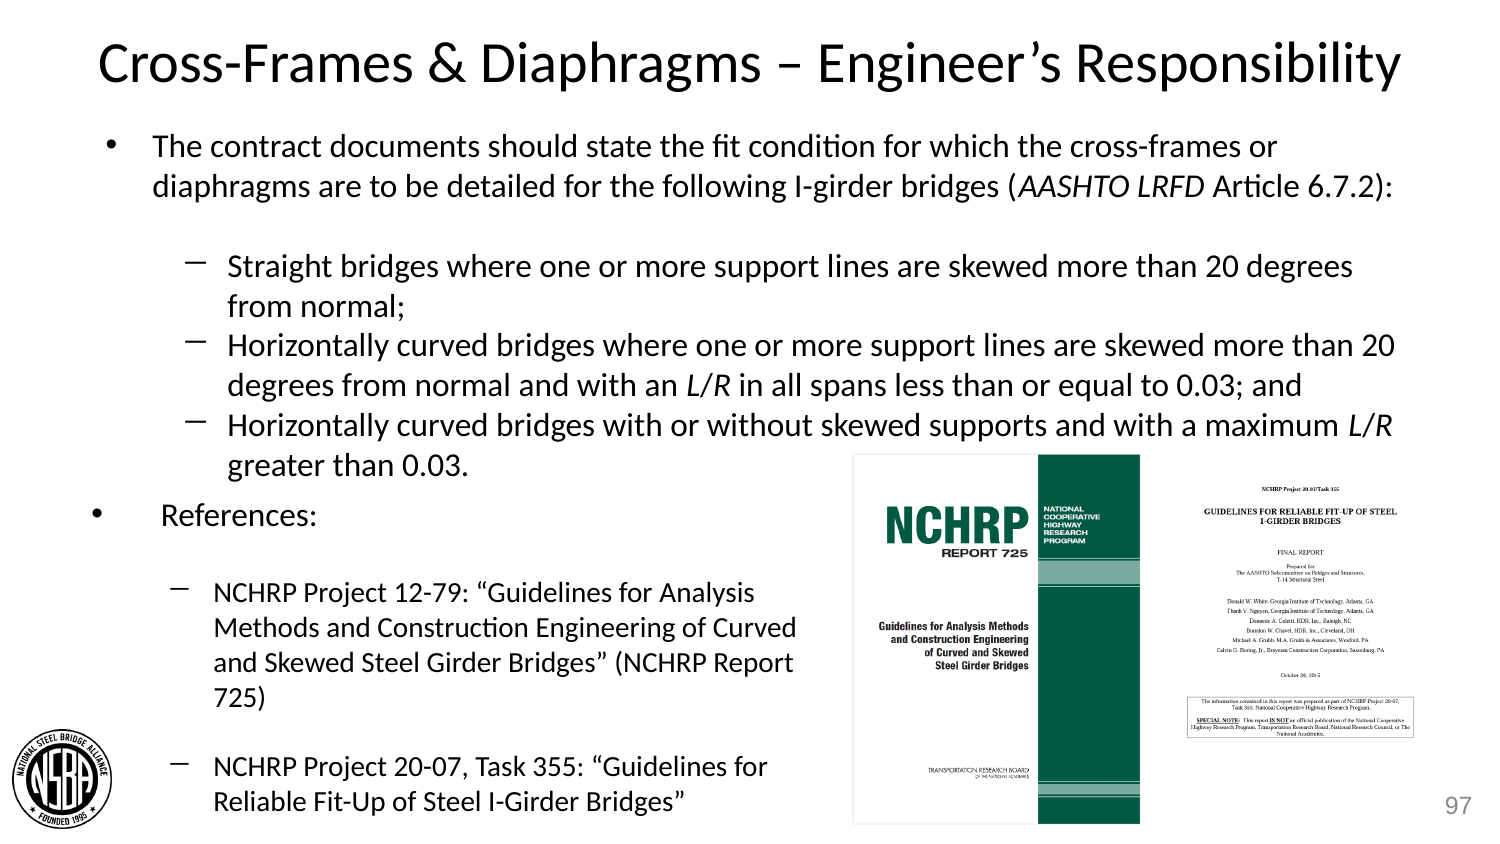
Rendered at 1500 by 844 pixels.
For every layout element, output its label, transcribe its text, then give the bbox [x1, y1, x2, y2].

text_box References: NCHRP Project 12-79: “Guidelines for Analysis Methods and Construction Engineering of Curved and Skewed Steel Girder Bridges” (NCHRP Report 725) NCHRP Project 20-07, Task 355: “Guidelines for Reliable Fit-Up of Steel I-Girder Bridges” [76, 485, 847, 826]
text_box [37, 76, 1413, 445]
picture [852, 452, 1141, 825]
slide_number 97 [1145, 782, 1151, 828]
picture [1155, 453, 1444, 825]
text_box The contract documents should state the fit condition for which the cross-frames or diaphragms are to be detailed for the following I-girder bridges (AASHTO LRFD Article 6.7.2): Straight bridges where one or more support lines are skewed more than 20 degrees from normal; Horizontally curved bridges where one or more support lines are skewed more than 20 degrees from normal and with an L/R in all spans less than or equal to 0.03; and Horizontally curved bridges with or without skewed supports and with a maximum L/R greater than 0.03. [90, 116, 1422, 491]
picture [12, 729, 112, 829]
title Cross-Frames & Diaphragms – Engineer’s Responsibility [12, 16, 1488, 158]
slide_number 97 [1446, 782, 1488, 828]
